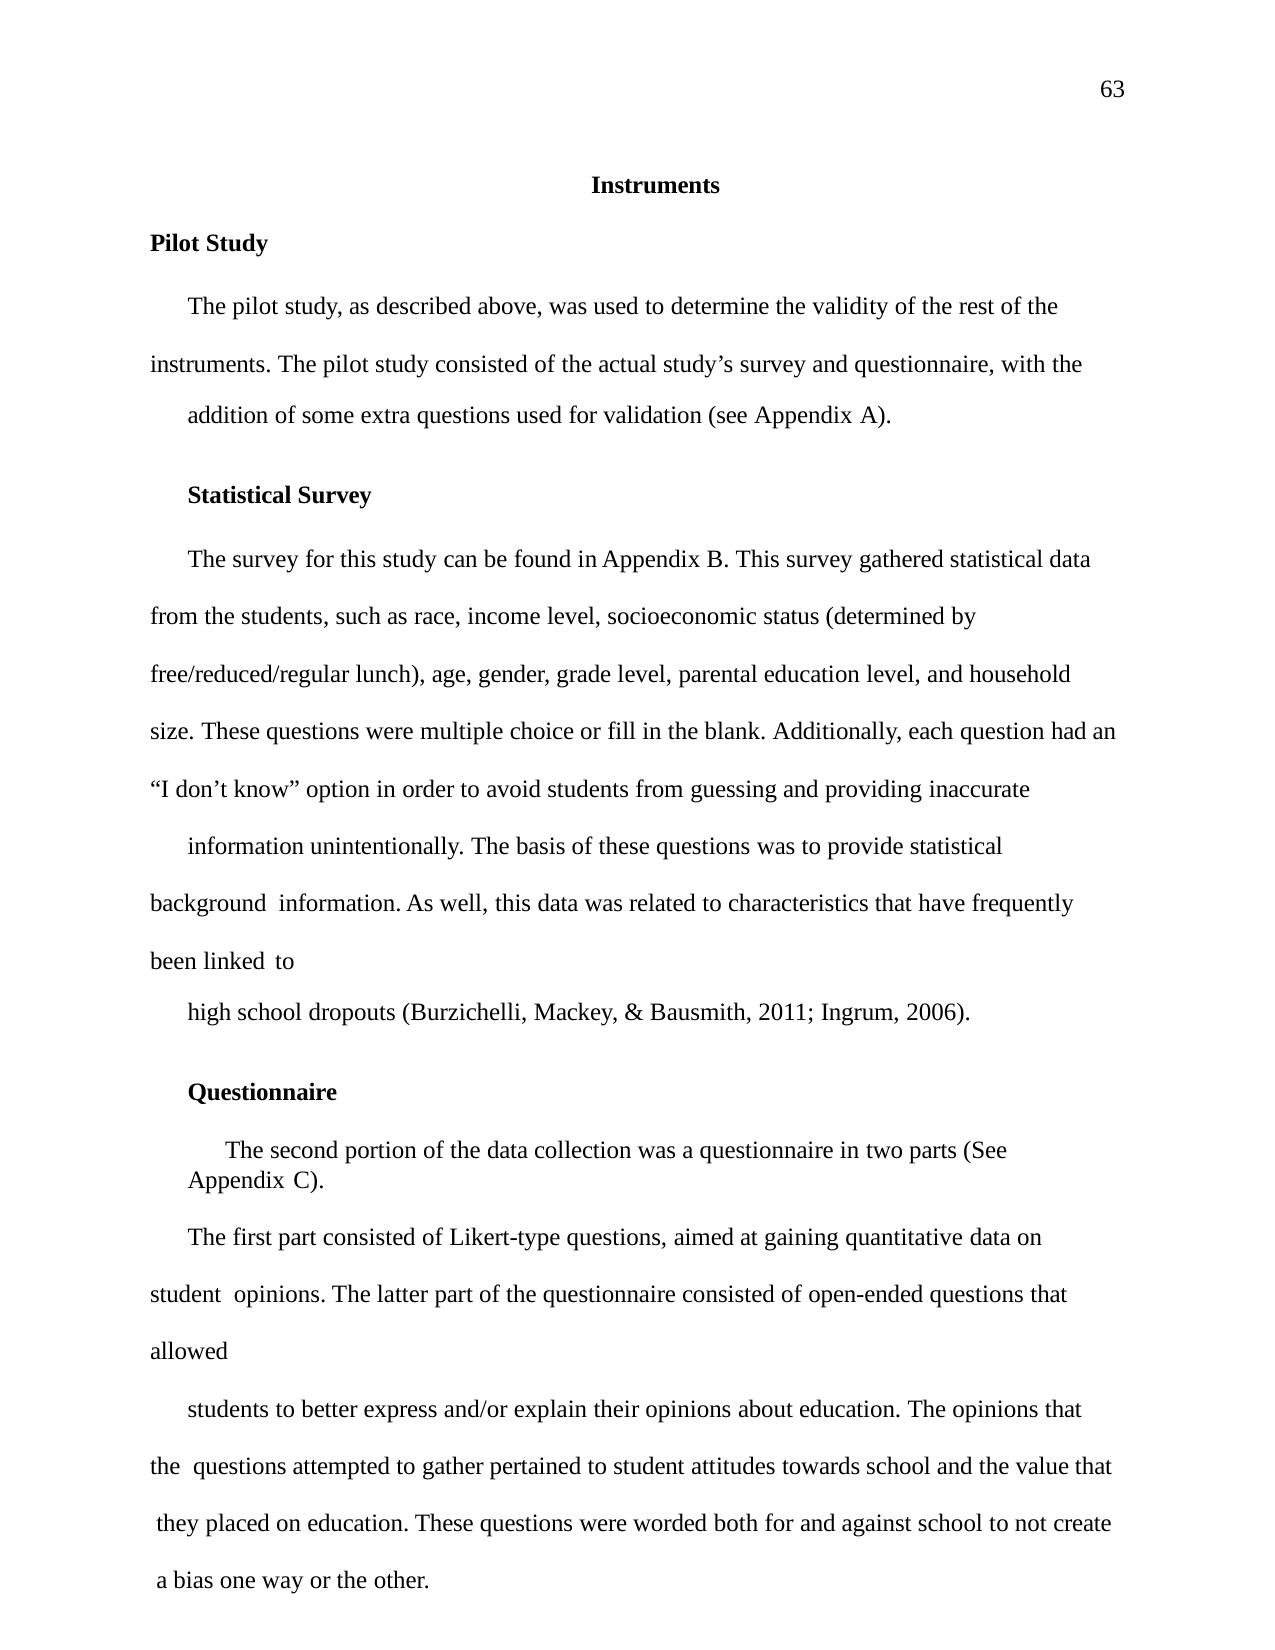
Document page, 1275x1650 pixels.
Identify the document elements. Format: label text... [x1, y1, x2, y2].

text_box Pilot Study The pilot study, as described above, was used to determine the validity of the rest of the instruments. The pilot study consisted of the actual study’s survey and questionnaire, with the addition of some extra questions used for validation (see Appendix A). Statistical Survey The survey for this study can be found in Appendix B. This survey gathered statistical data from the students, such as race, income level, socioeconomic status (determined by free/reduced/regular lunch), age, gender, grade level, parental education level, and household size. These questions were multiple choice or fill in the blank. Additionally, each question had an “I don’t know” option in order to avoid students from guessing and providing inaccurate information unintentionally. The basis of these questions was to provide statistical background information. As well, this data was related to characteristics that have frequently been linked to high school dropouts (Burzichelli, Mackey, & Bausmith, 2011; Ingrum, 2006). Questionnaire The second portion of the data collection was a questionnaire in two parts (See Appendix C). The first part consisted of Likert-type questions, aimed at gaining quantitative data on student opinions. The latter part of the questionnaire consisted of open-ended questions that allowed students to better express and/or explain their opinions about education. The opinions that the questions attempted to gather pertained to student attitudes towards school and the value that they placed on education. These questions were worded both for and against school to not create a bias one way or the other. [147, 224, 1127, 1594]
text_box 63 [1098, 70, 1128, 103]
text_box Instruments [589, 166, 724, 199]
